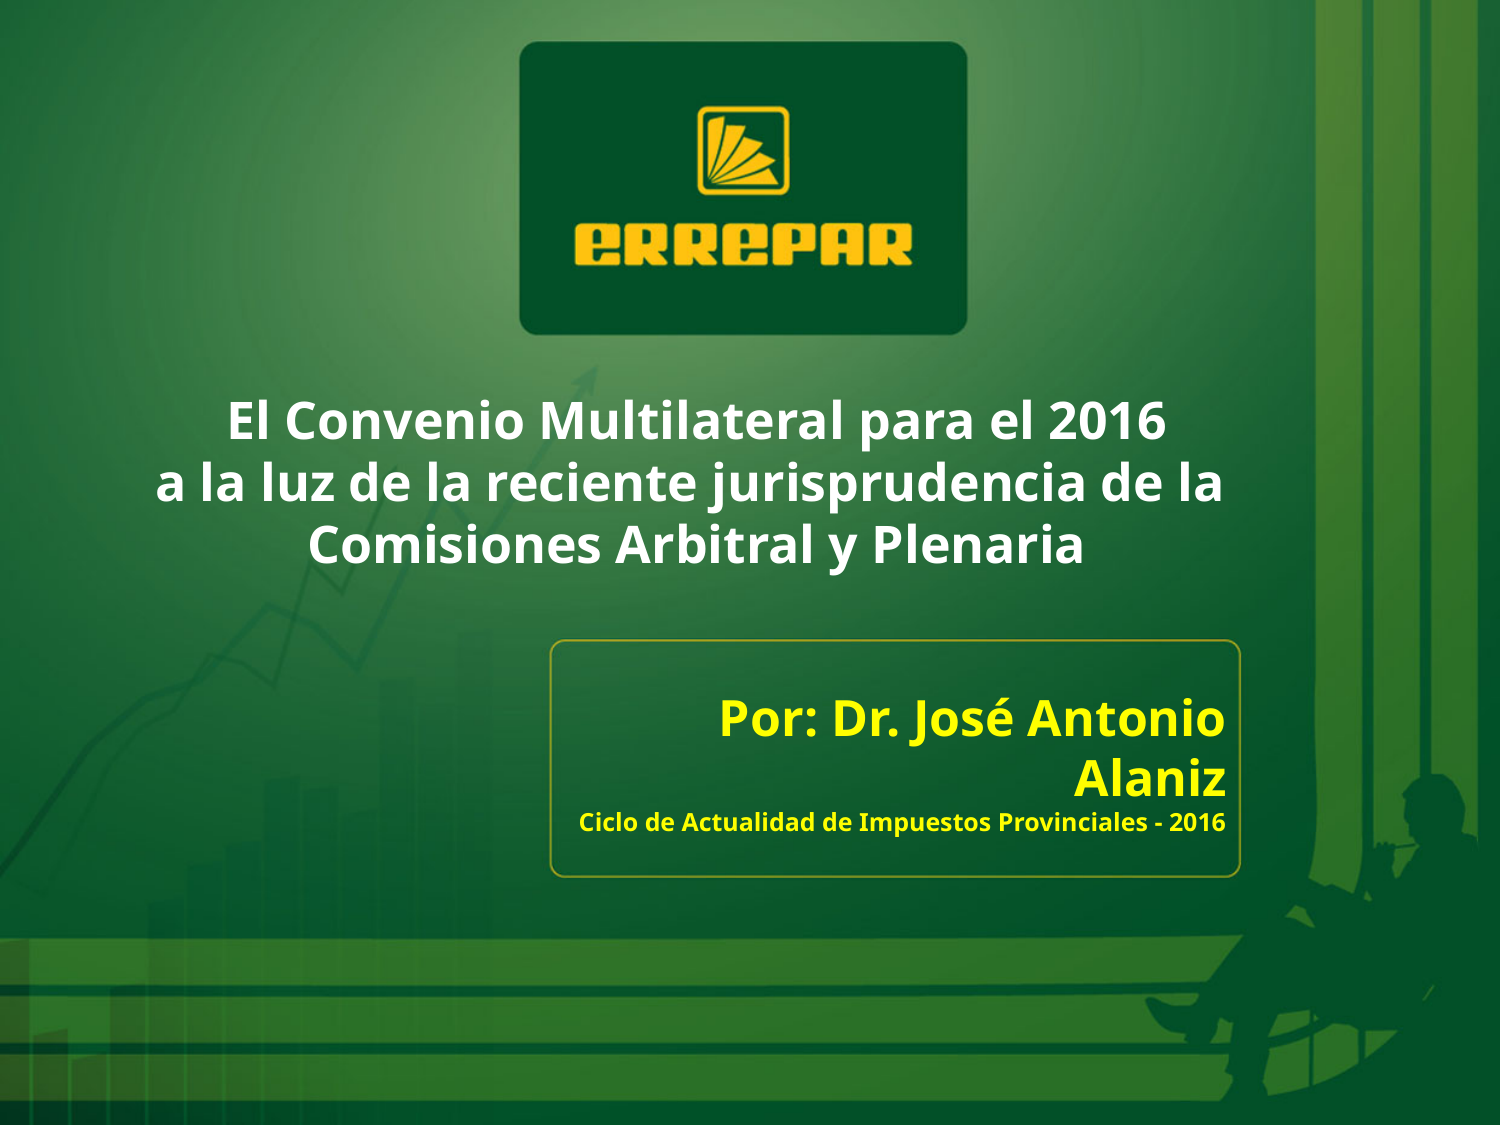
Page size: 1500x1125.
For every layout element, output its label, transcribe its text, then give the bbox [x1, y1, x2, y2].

picture [0, 0, 1500, 1125]
text_box Por: Dr. José Antonio Alaniz Ciclo de Actualidad de Impuestos Provinciales - 2016 [550, 644, 1243, 879]
title El Convenio Multilateral para el 2016 a la luz de la reciente jurisprudencia de la Comisiones Arbitral y Plenaria [128, 351, 1266, 610]
